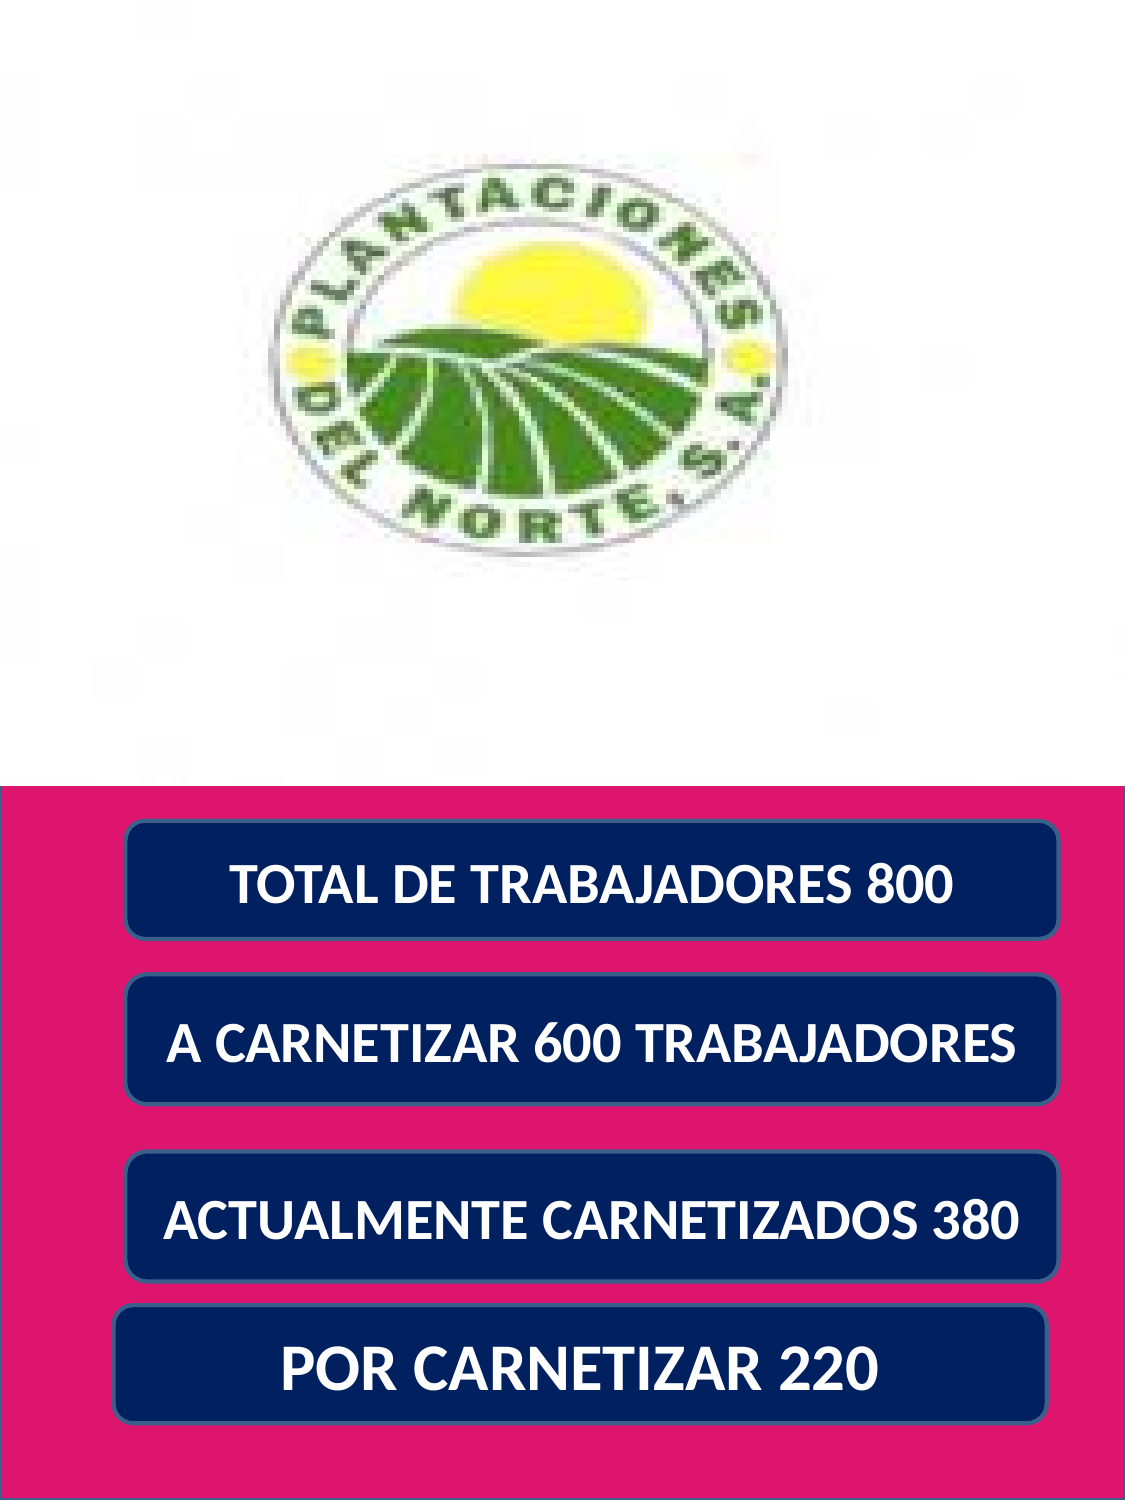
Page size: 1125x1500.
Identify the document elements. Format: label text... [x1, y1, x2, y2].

text_box A CARNETIZAR 600 TRABAJADORES [123, 972, 1061, 1107]
picture [0, 0, 1125, 786]
text_box [0, 793, 1125, 1500]
text_box ACTUALMENTE CARNETIZADOS 380 [123, 1149, 1061, 1284]
text_box TOTAL DE TRABAJADORES 800 [123, 818, 1061, 942]
text_box POR CARNETIZAR 220 [111, 1303, 1049, 1426]
